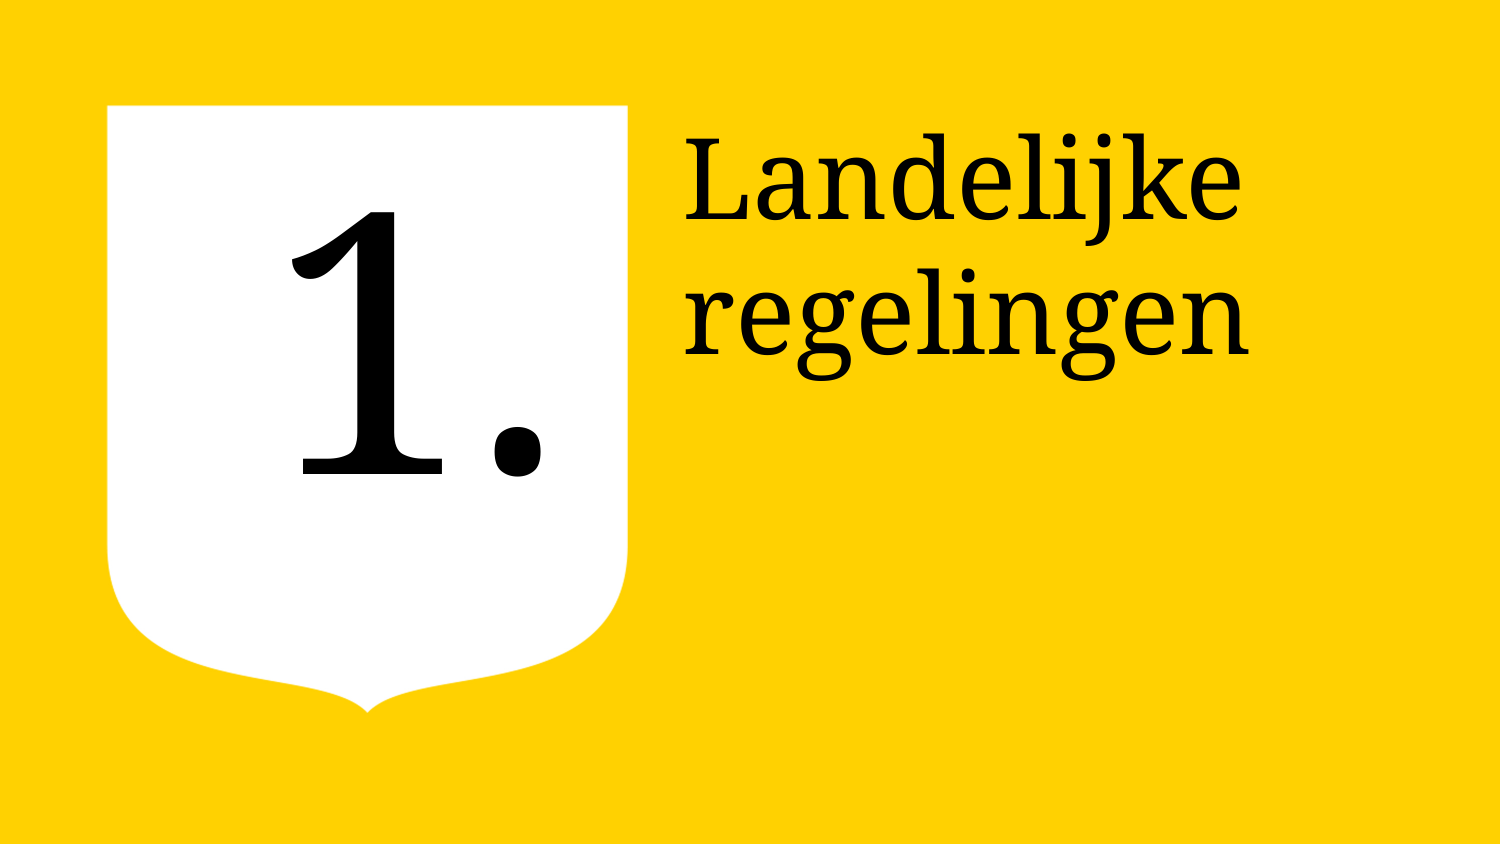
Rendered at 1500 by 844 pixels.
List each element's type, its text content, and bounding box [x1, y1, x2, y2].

text_box Landelijke regelingen [667, 55, 1353, 428]
list 1. [253, 102, 656, 660]
picture [0, 0, 1500, 844]
